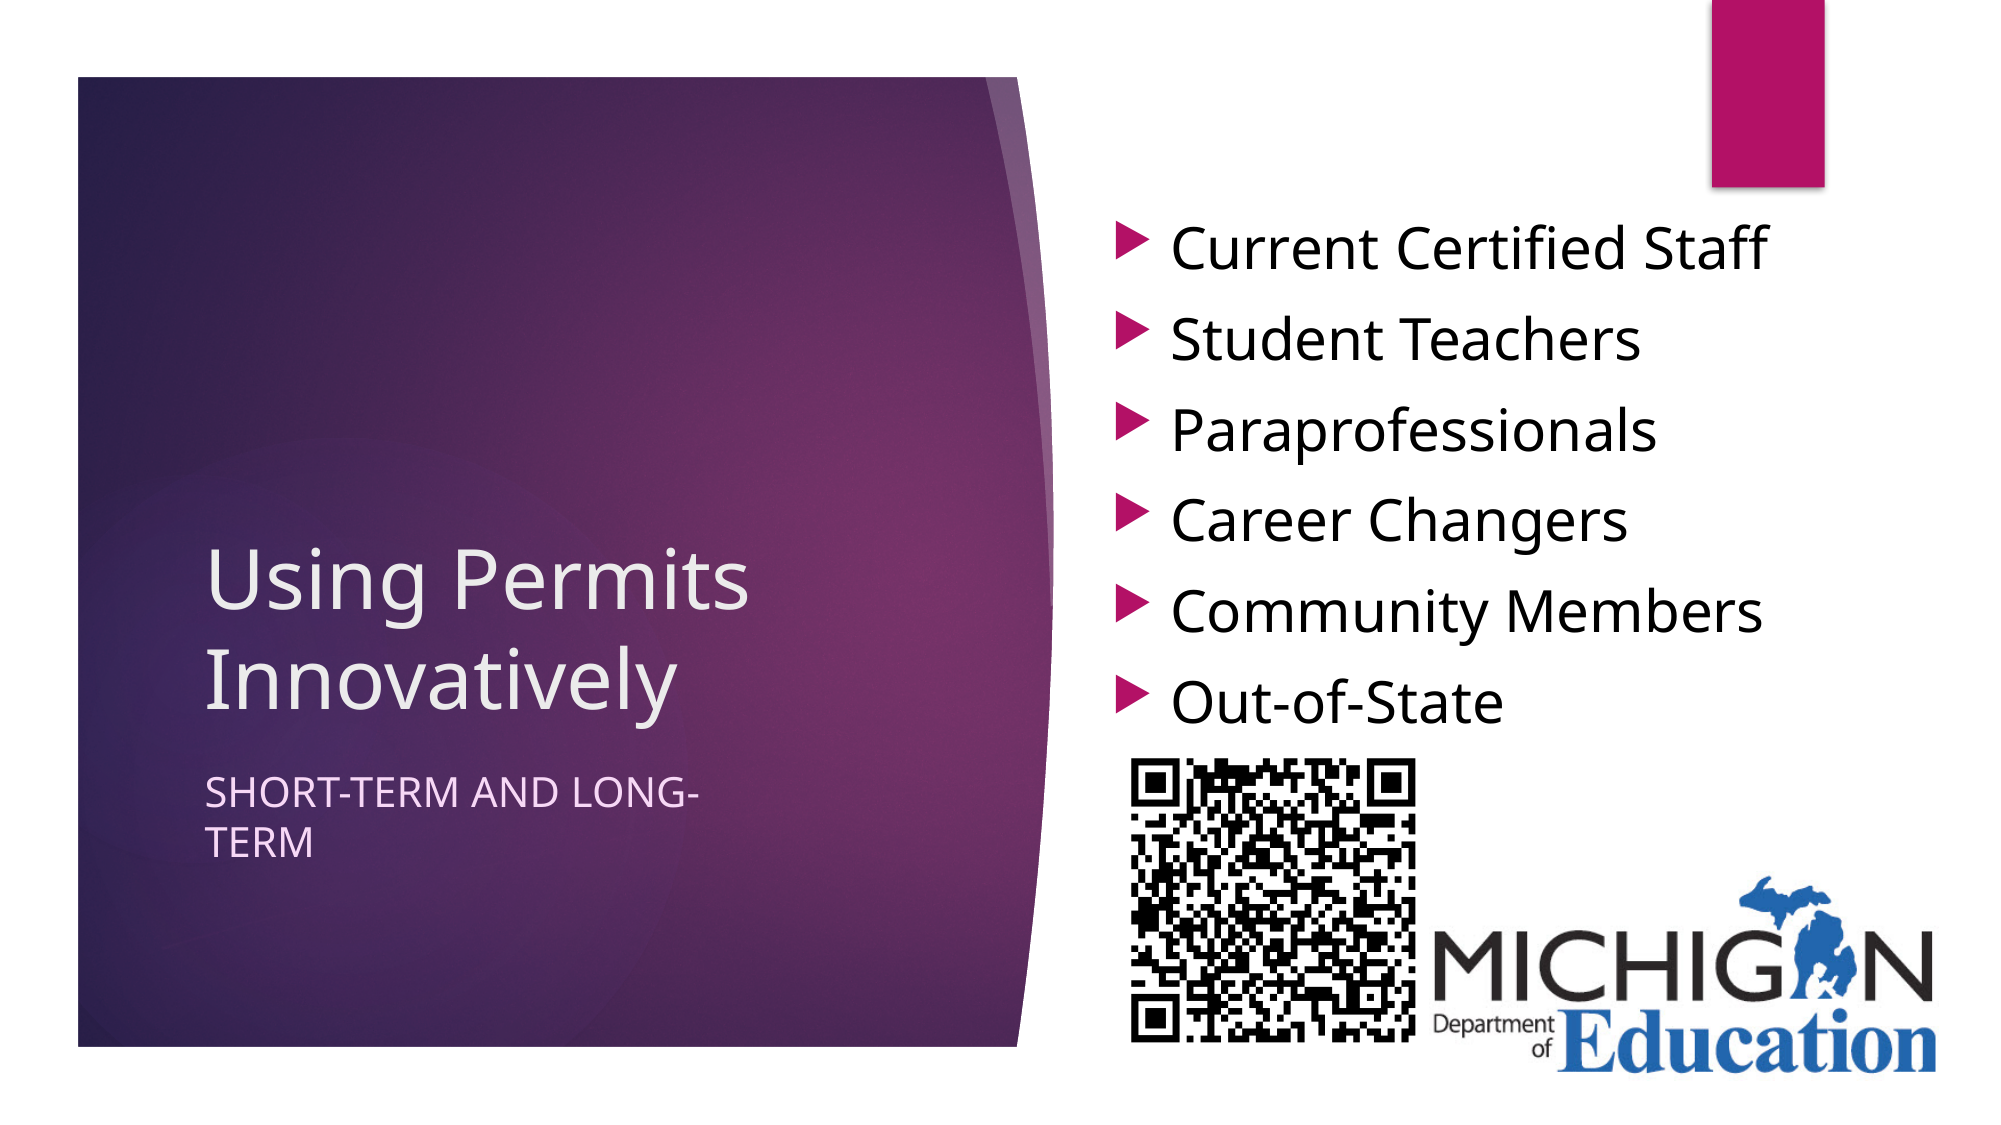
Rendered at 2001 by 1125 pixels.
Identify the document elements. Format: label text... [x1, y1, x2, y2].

title Using Permits Innovatively [189, 439, 904, 814]
list Short-term and long-term [189, 628, 806, 1004]
picture [1116, 744, 1940, 1082]
text_box Current Certified Staff Student Teachers Paraprofessionals Career Changers Community Members Out-of-State [1096, 203, 1908, 743]
